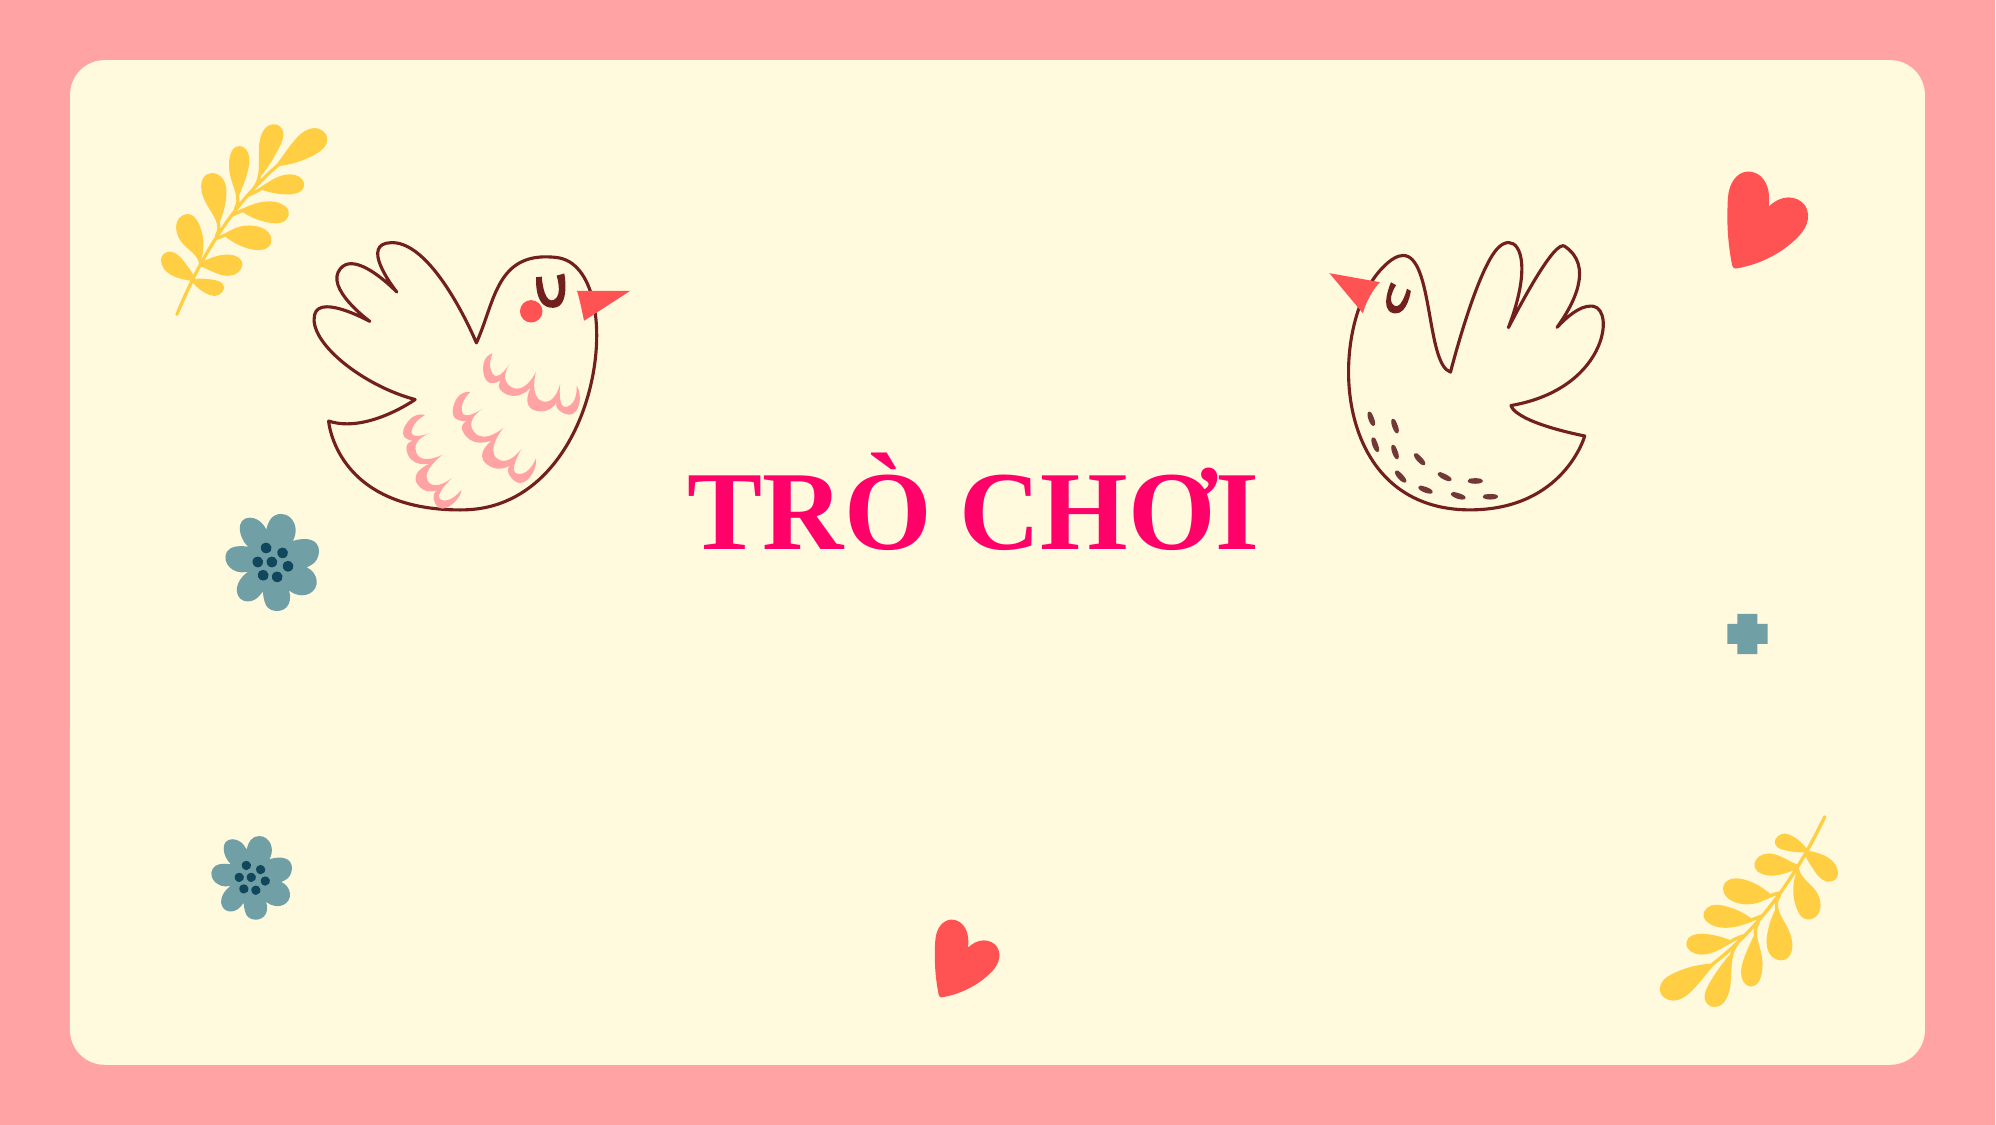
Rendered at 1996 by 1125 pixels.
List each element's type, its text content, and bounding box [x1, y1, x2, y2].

text_box TRÒ CHƠI [84, 362, 1863, 949]
